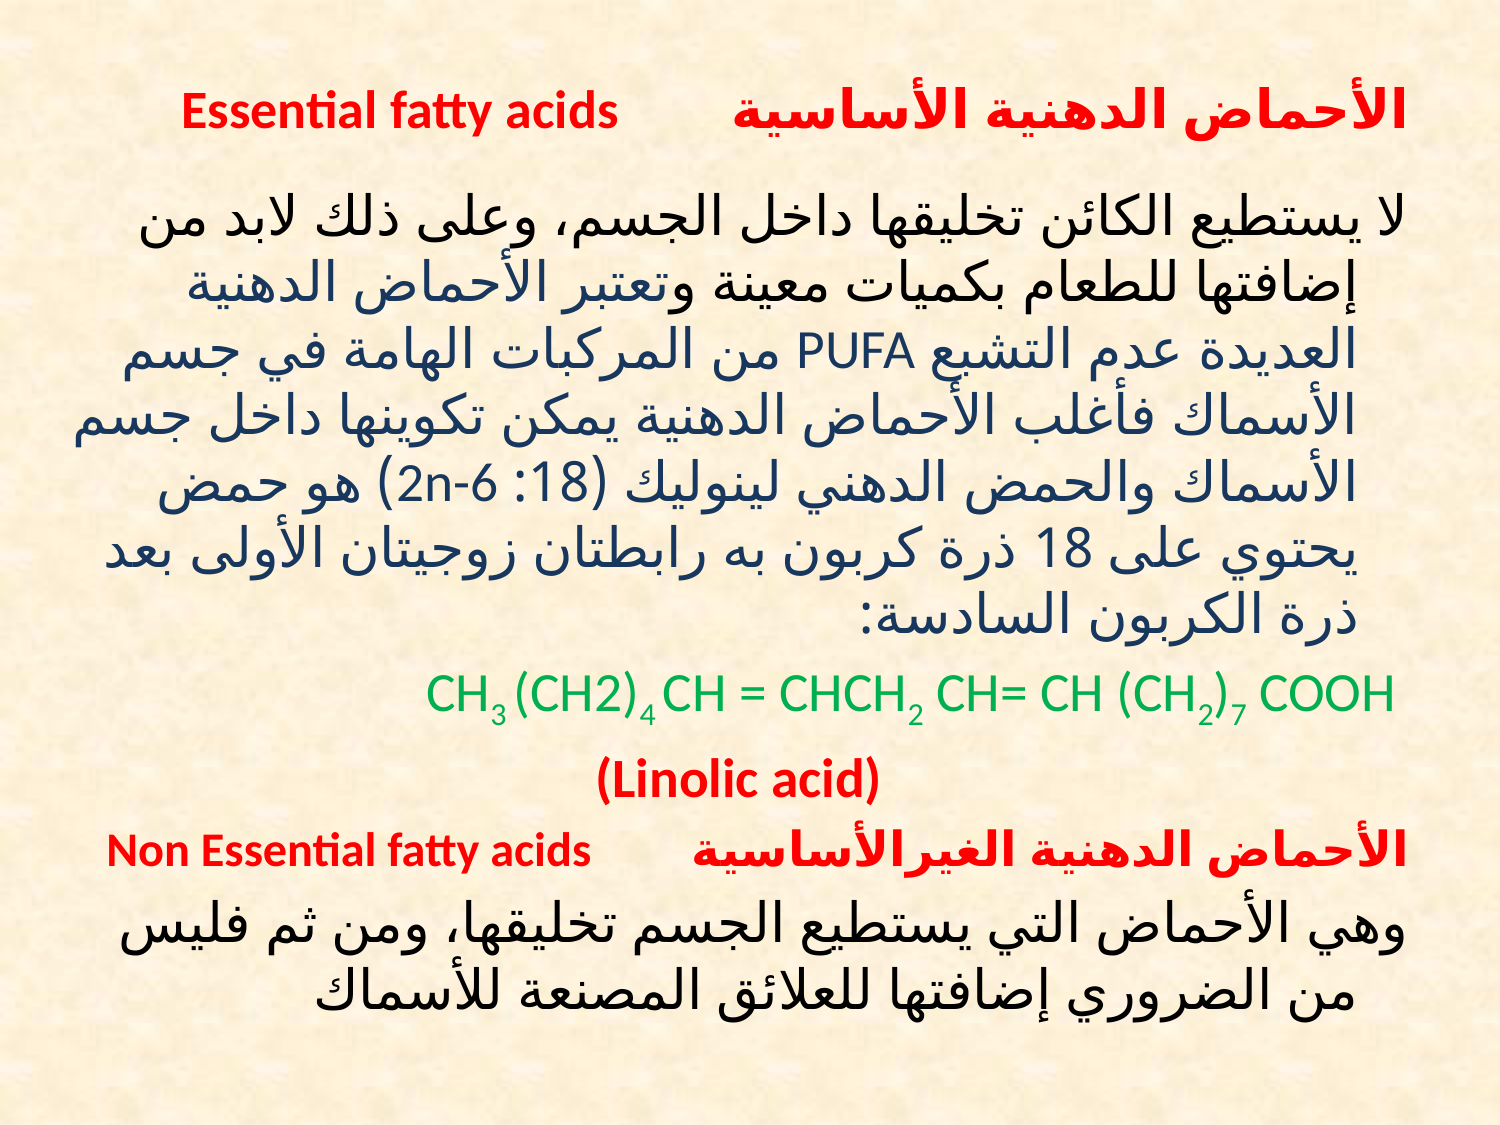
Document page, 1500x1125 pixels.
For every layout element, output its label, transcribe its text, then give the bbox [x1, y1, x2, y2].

picture [0, 0, 1500, 1125]
list لا يستطيع الكائن تخليقها داخل الجسم، وعلى ذلك لابد من إضافتها للطعام بكميات معينة وتعتبر الأحماض الدهنية العديدة عدم التشبع PUFA من المركبات الهامة في جسم الأسماك فأغلب الأحماض الدهنية يمكن تكوينها داخل جسم الأسماك والحمض الدهني لينوليك (18: 2n-6) هو حمض يحتوي على 18 ذرة كربون به رابطتان زوجيتان الأولى بعد ذرة الكربون السادسة: CH3 (CH2)4 CH = CHCH2 CH= CH (CH2)7 COOH (Linolic acid) الأحماض الدهنية الغيرالأساسية Non Essential fatty acids وهي الأحماض التي يستطيع الجسم تخليقها، ومن ثم فليس من الضروري إضافتها للعلائق المصنعة للأسماك [53, 172, 1425, 1047]
title الأحماض الدهنية الأساسية Essential fatty acids [75, 45, 1425, 172]
